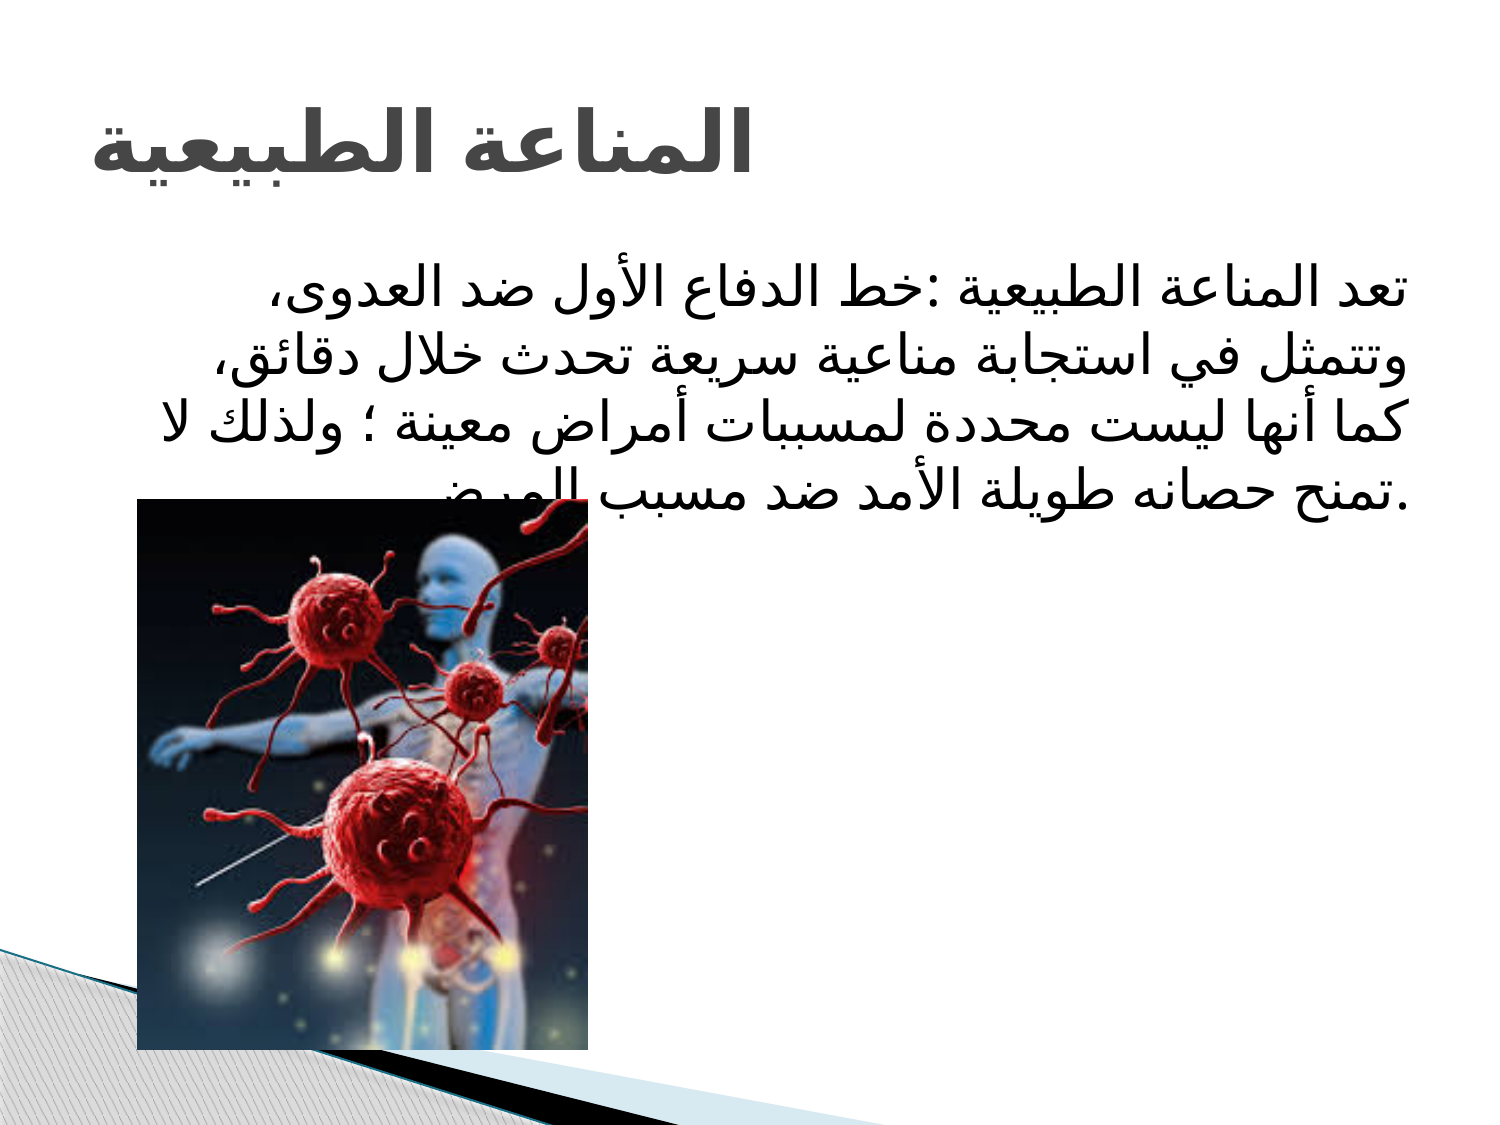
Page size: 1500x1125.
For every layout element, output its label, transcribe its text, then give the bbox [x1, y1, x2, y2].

list تعد المناعة الطبيعية :خط الدفاع الأول ضد العدوى، وتتمثل في استجابة مناعية سريعة تحدث خلال دقائق، كما أنها ليست محددة لمسببات أمراض معينة ؛ ولذلك لا تمنح حصانه طويلة الأمد ضد مسبب المرض. [75, 243, 1425, 986]
title المناعة الطبيعية [75, 45, 1425, 233]
picture [137, 499, 588, 1051]
